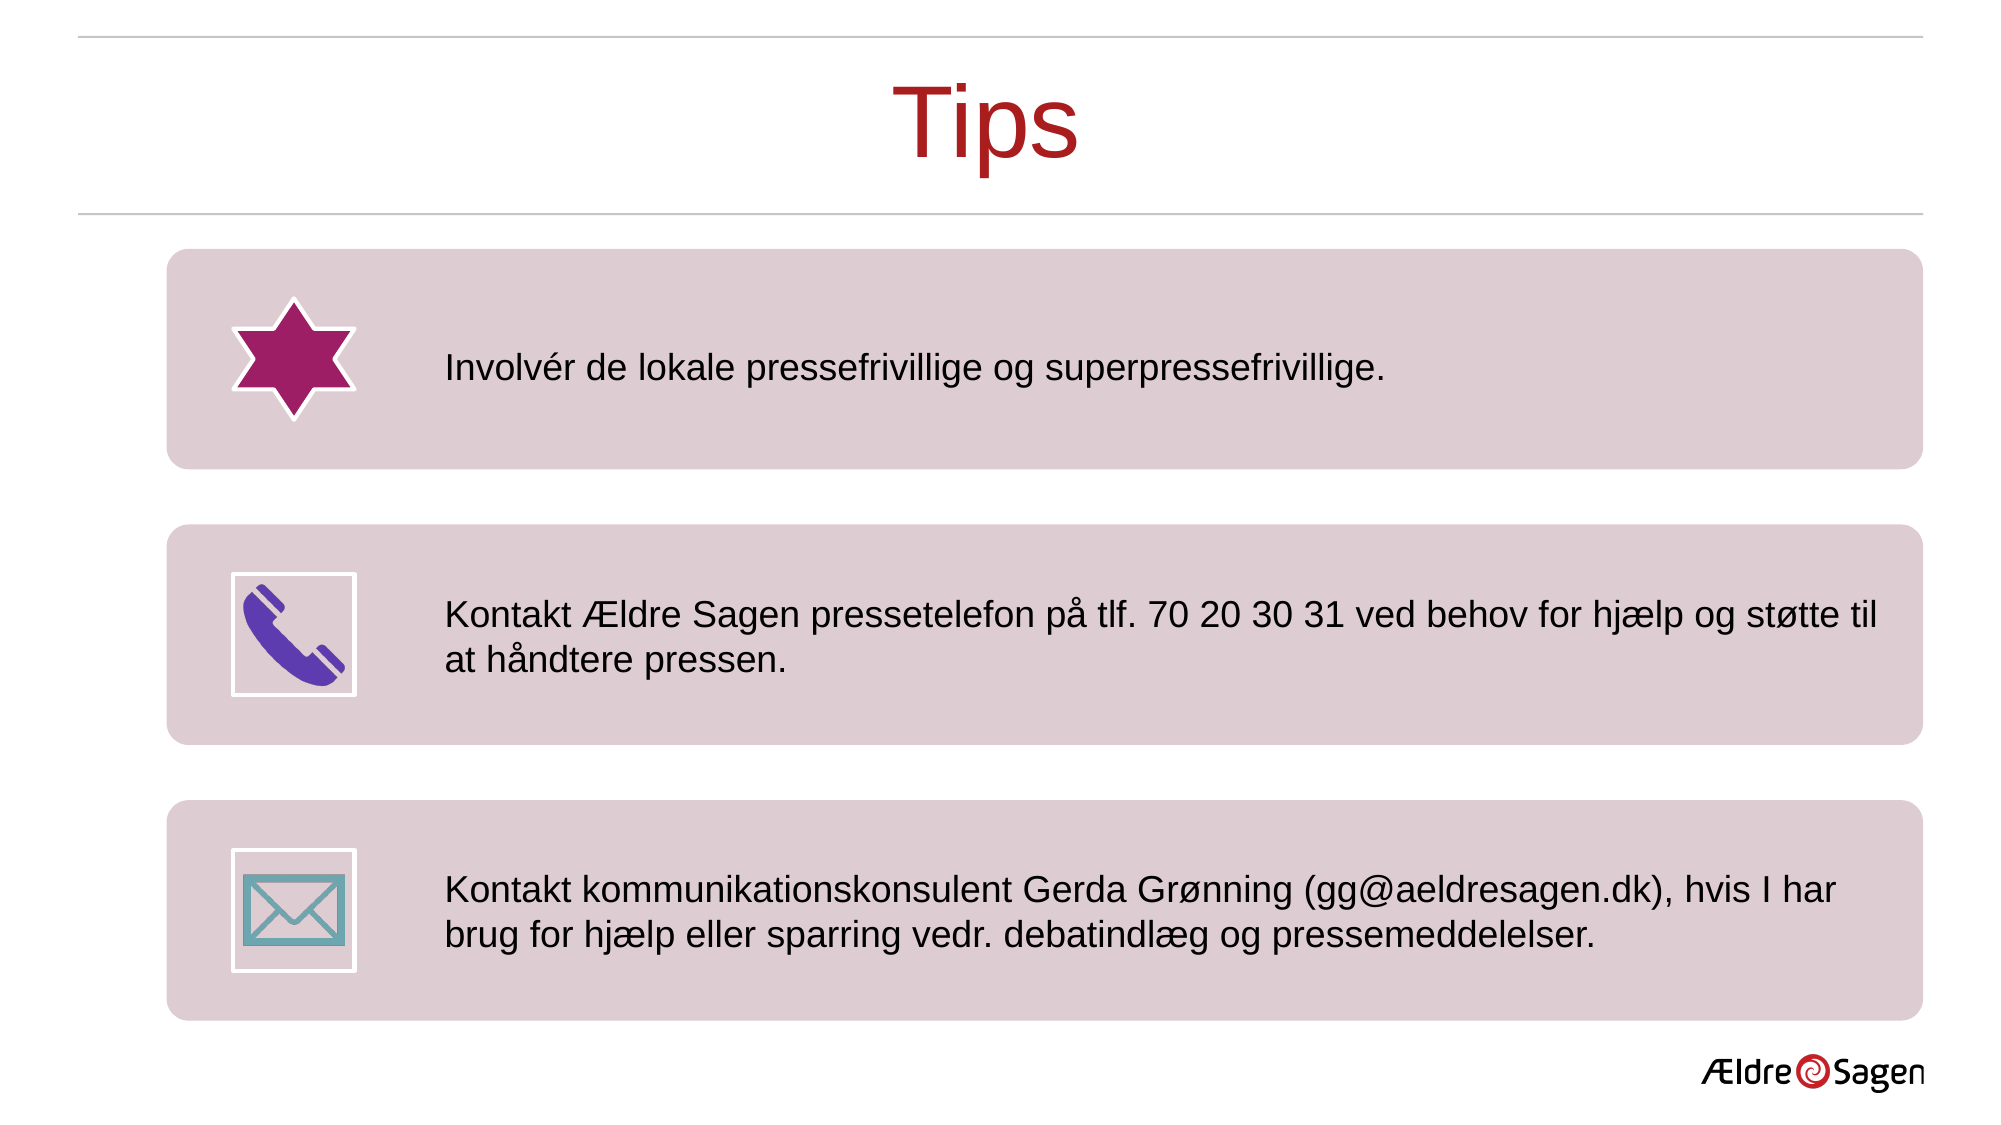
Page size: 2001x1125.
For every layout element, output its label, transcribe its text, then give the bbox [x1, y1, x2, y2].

title Tips [78, 36, 1923, 198]
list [166, 248, 1924, 1022]
